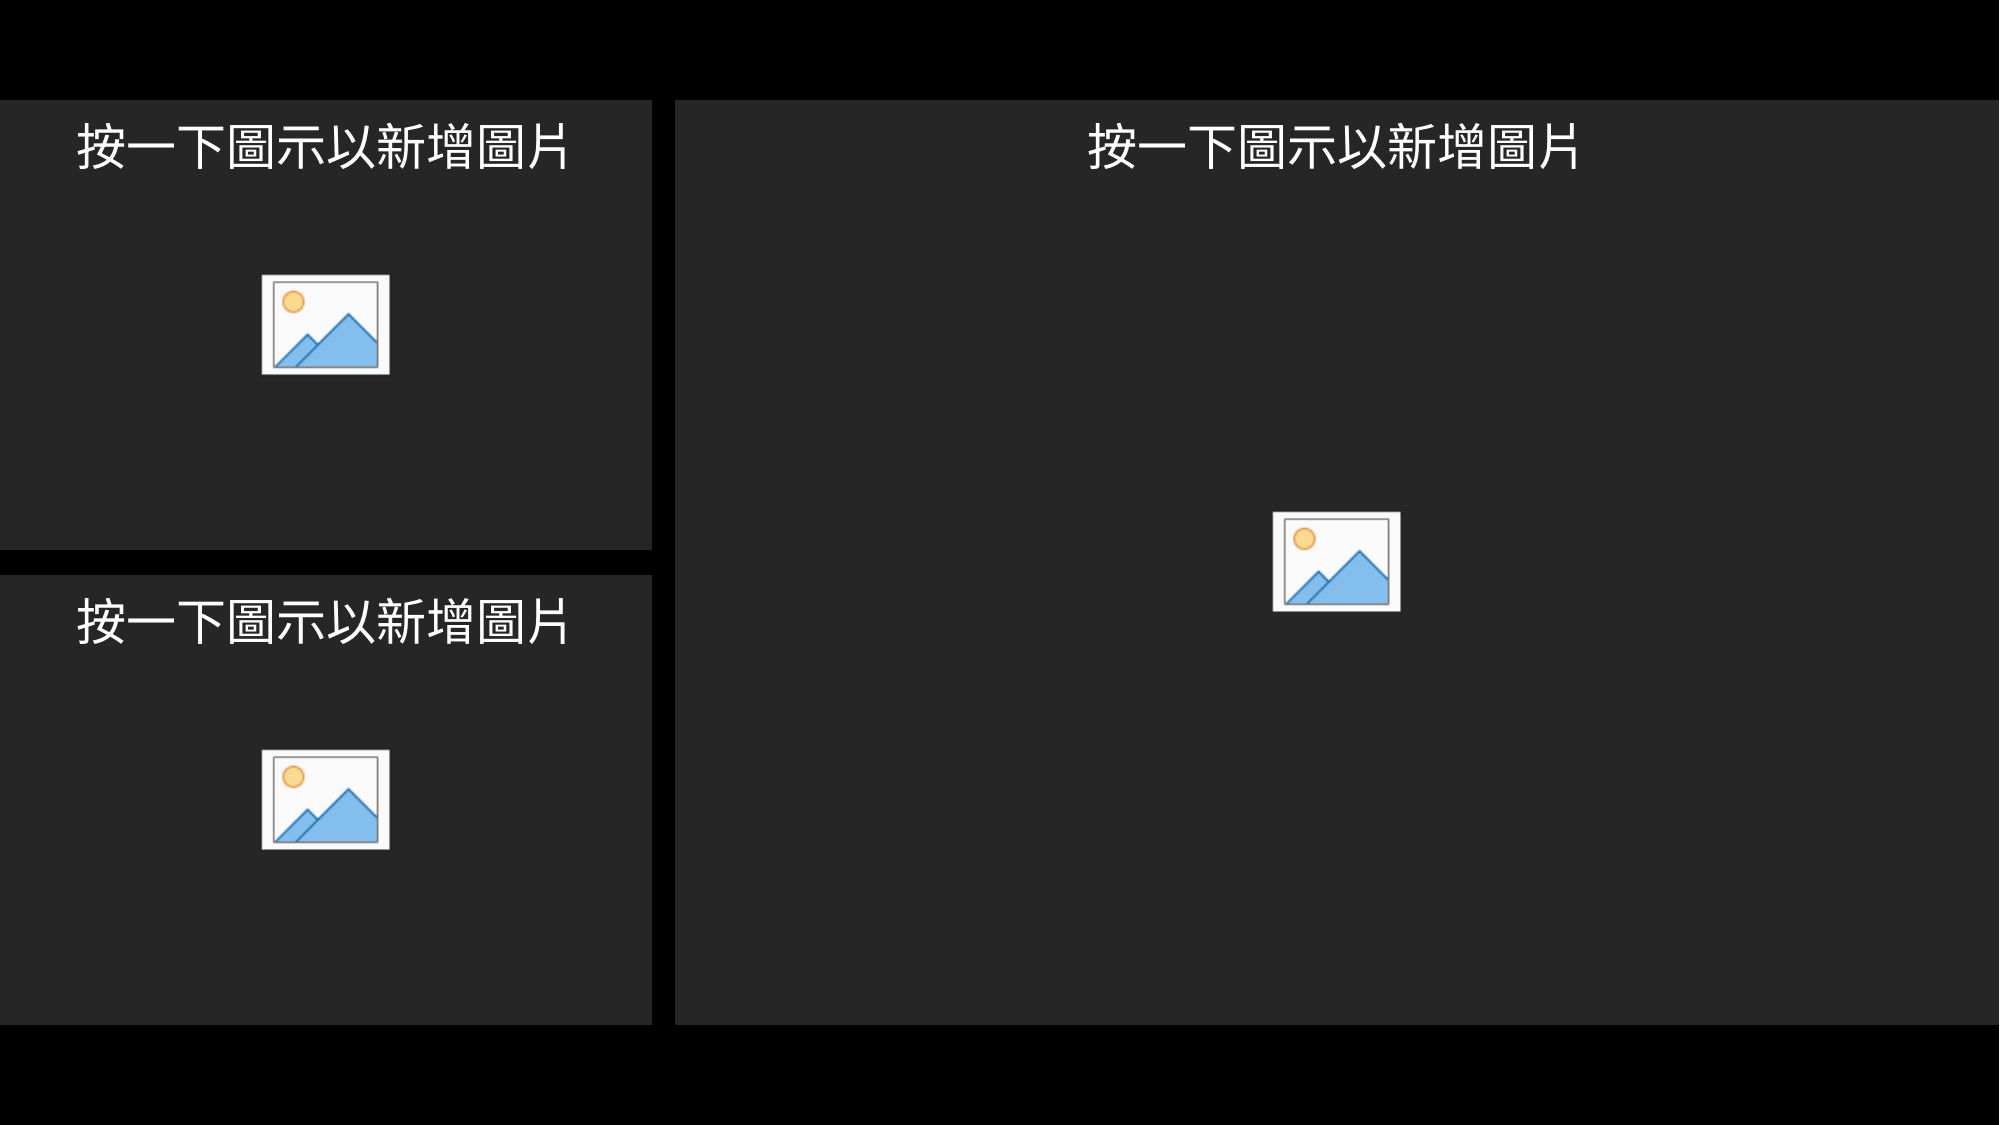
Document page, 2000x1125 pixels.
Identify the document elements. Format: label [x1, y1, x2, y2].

picture [0, 99, 653, 550]
picture [674, 99, 2000, 1025]
picture [0, 574, 653, 1025]
